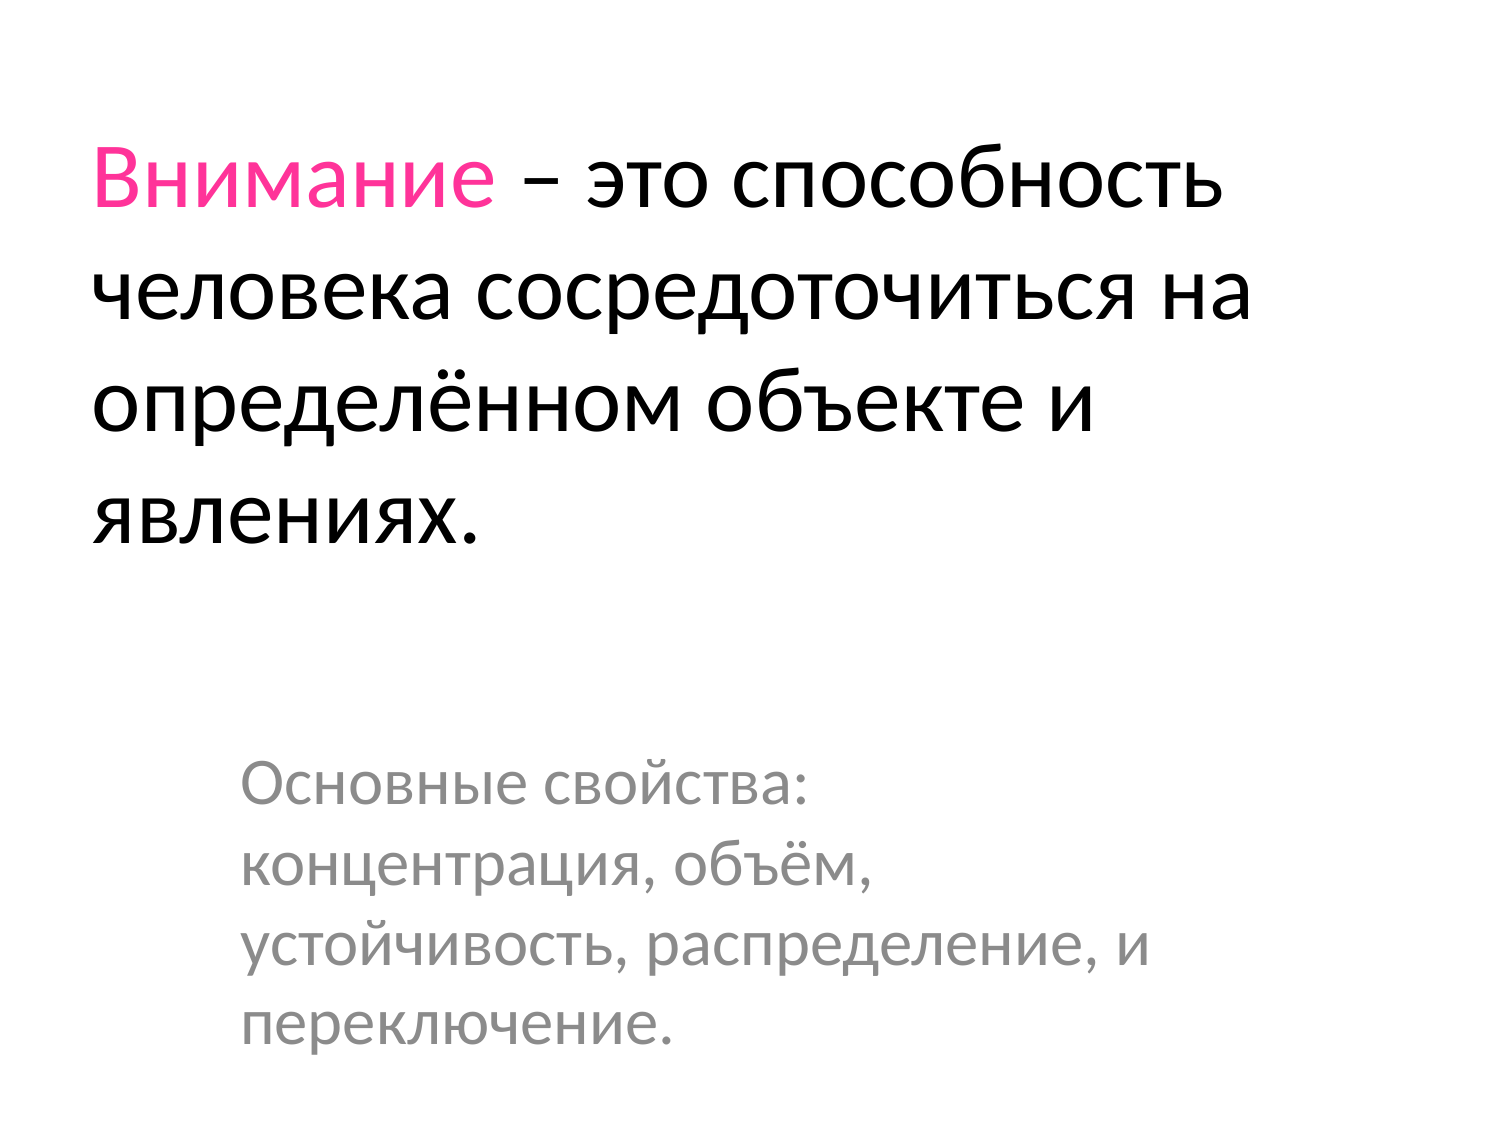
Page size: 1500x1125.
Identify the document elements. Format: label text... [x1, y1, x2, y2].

title Внимание – это способность человека сосредоточиться на определённом объекте и явлениях. [76, 101, 1388, 575]
subtitle Основные свойства: концентрация, объём, устойчивость, распределение, и переключение. [225, 637, 1275, 1012]
